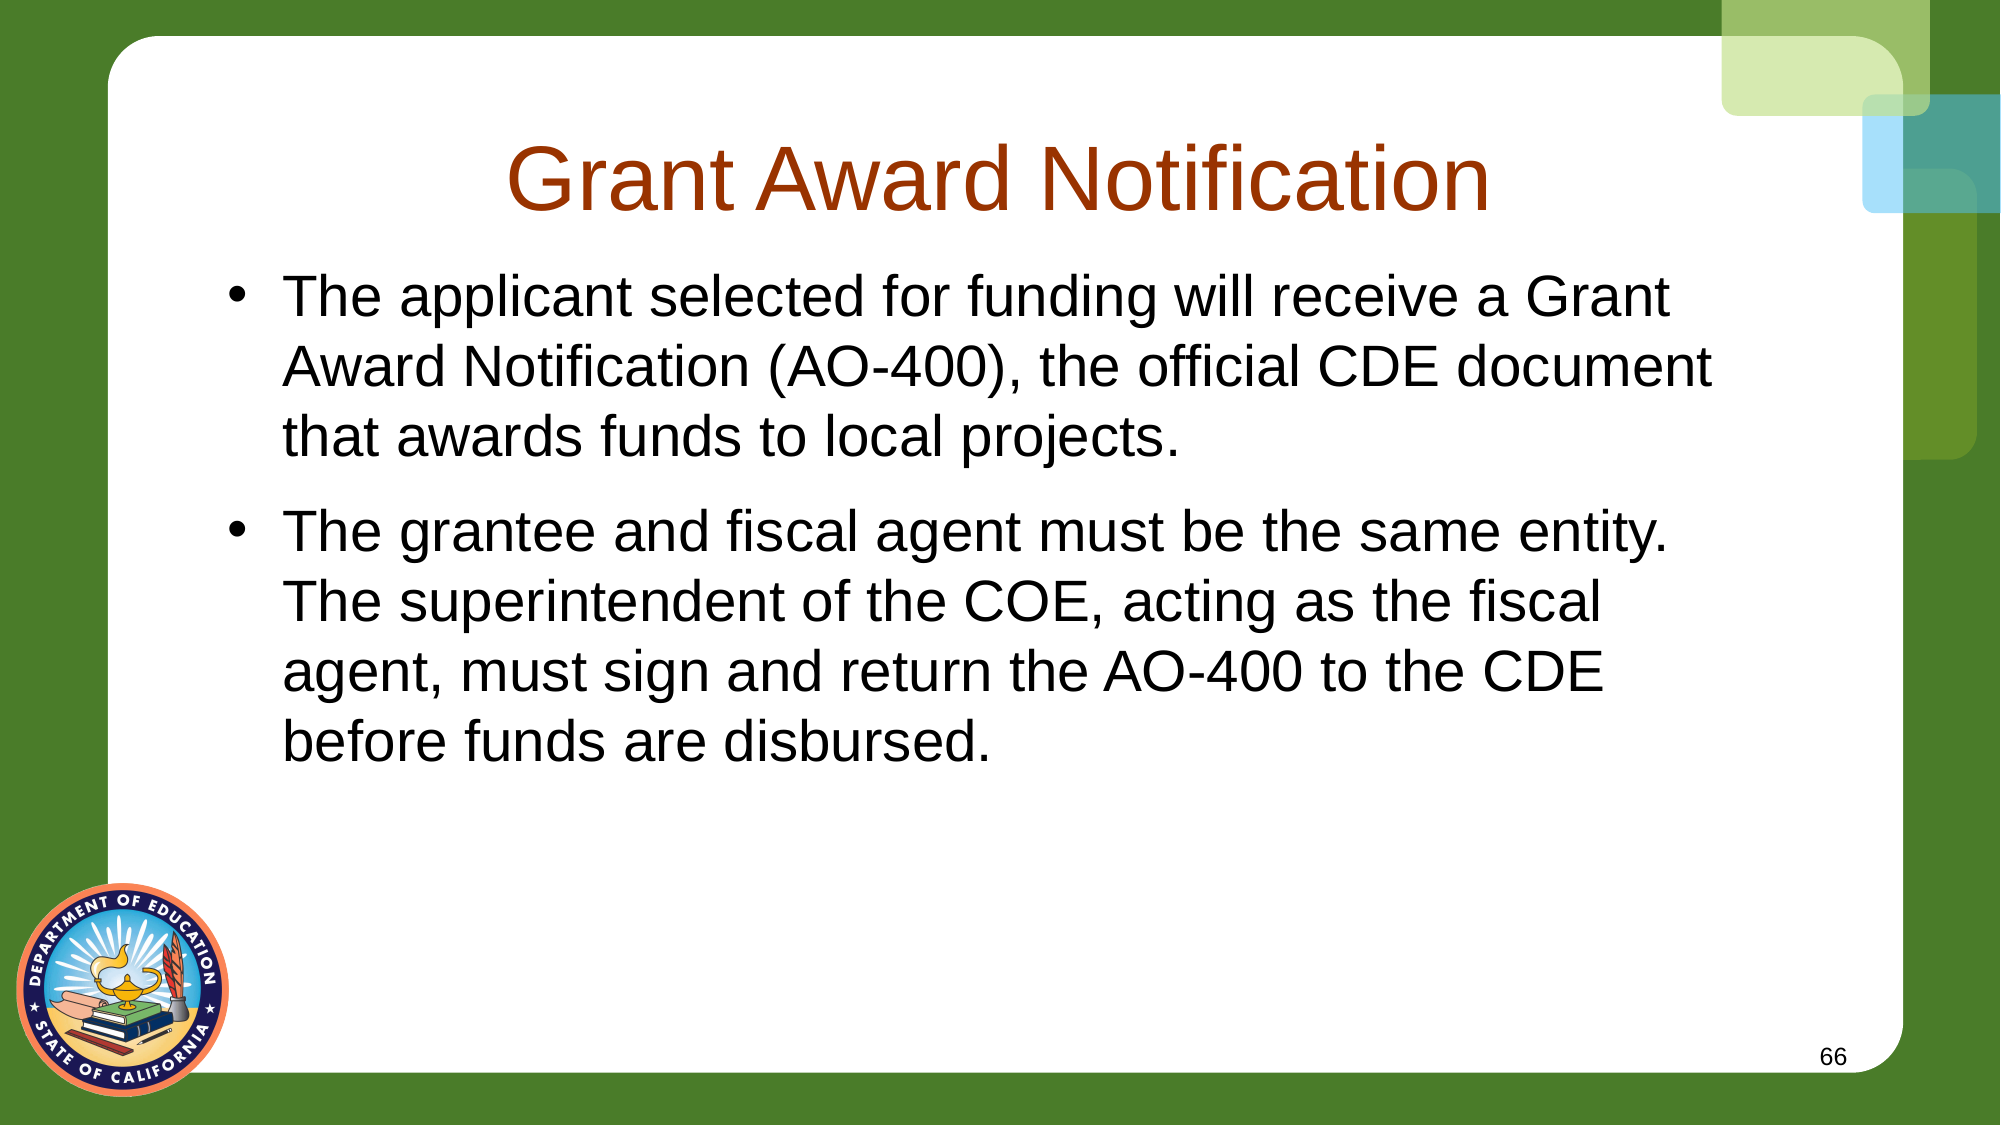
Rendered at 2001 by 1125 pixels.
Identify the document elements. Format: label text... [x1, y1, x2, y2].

list The applicant selected for funding will receive a Grant Award Notification (AO-400), the official CDE document that awards funds to local projects. The grantee and fiscal agent must be the same entity. The superintendent of the COE, acting as the fiscal agent, must sign and return the AO-400 to the CDE before funds are disbursed. [212, 250, 1788, 1043]
title Grant Award Notification [222, 110, 1778, 250]
picture [16, 883, 229, 1097]
slide_number 66 [1412, 1025, 1863, 1086]
